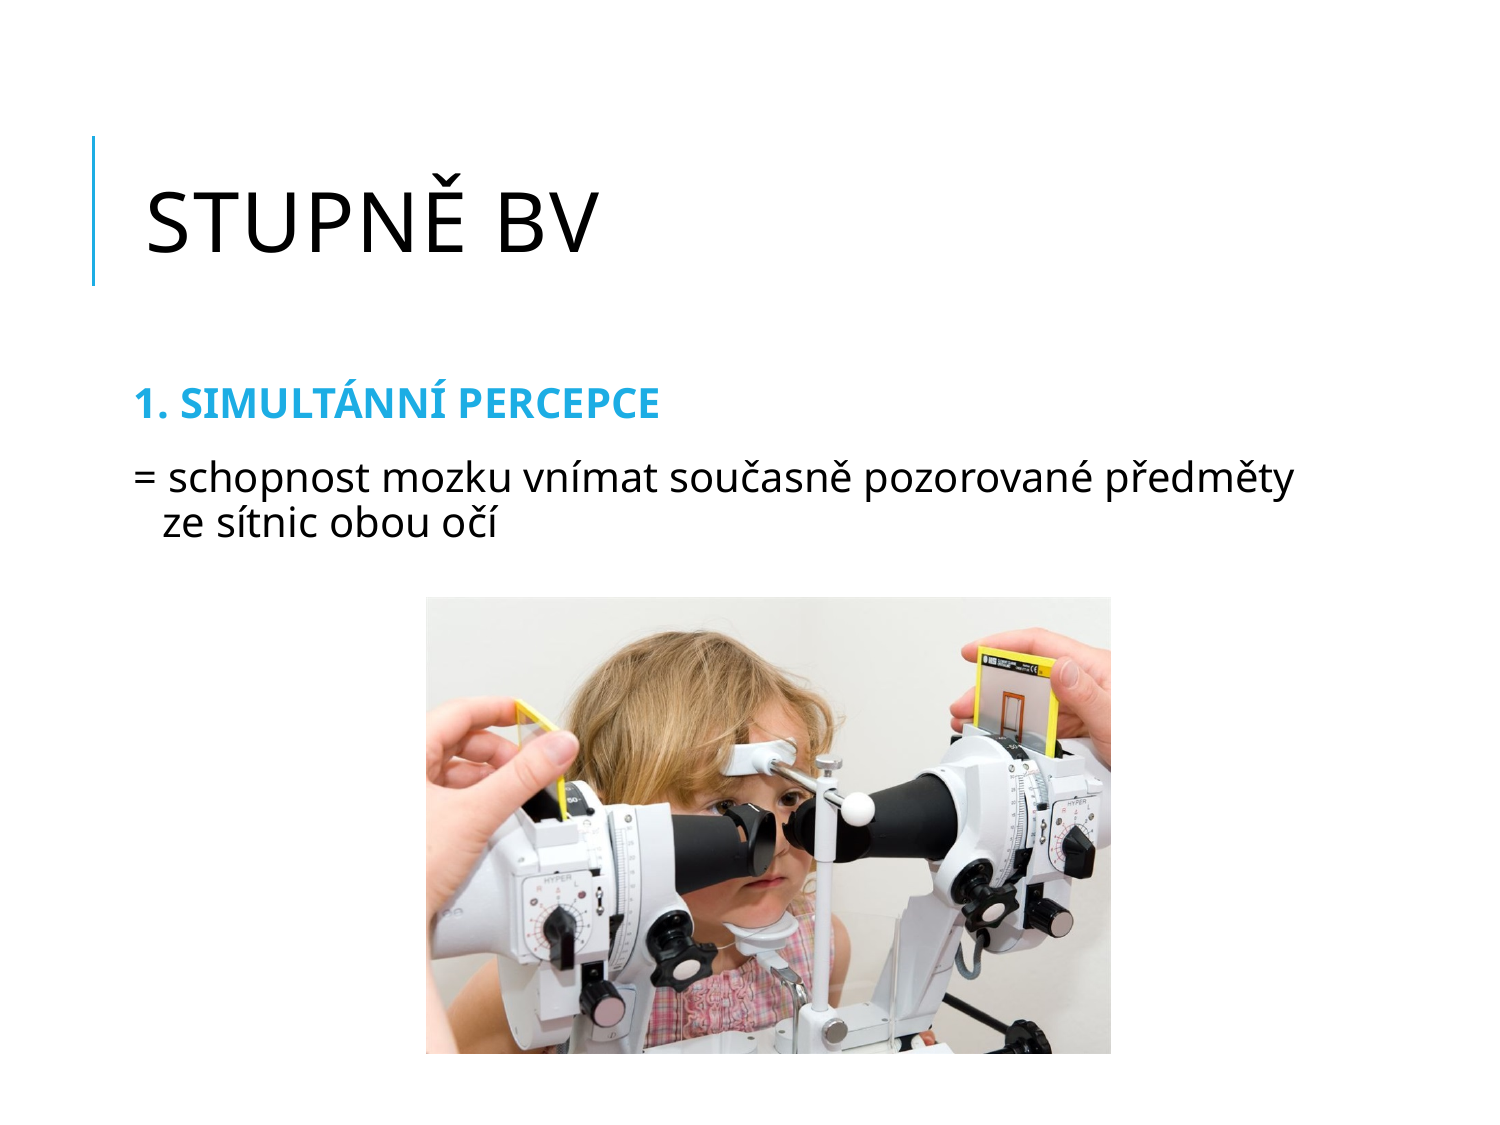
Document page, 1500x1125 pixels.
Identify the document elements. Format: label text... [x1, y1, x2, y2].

list 1. SIMULTÁNNÍ PERCEPCE = schopnost mozku vnímat současně pozorované předměty ze sítnic obou očí [126, 375, 1322, 1035]
title STUPNĚ BV [130, 135, 1406, 323]
picture [426, 597, 1111, 1054]
